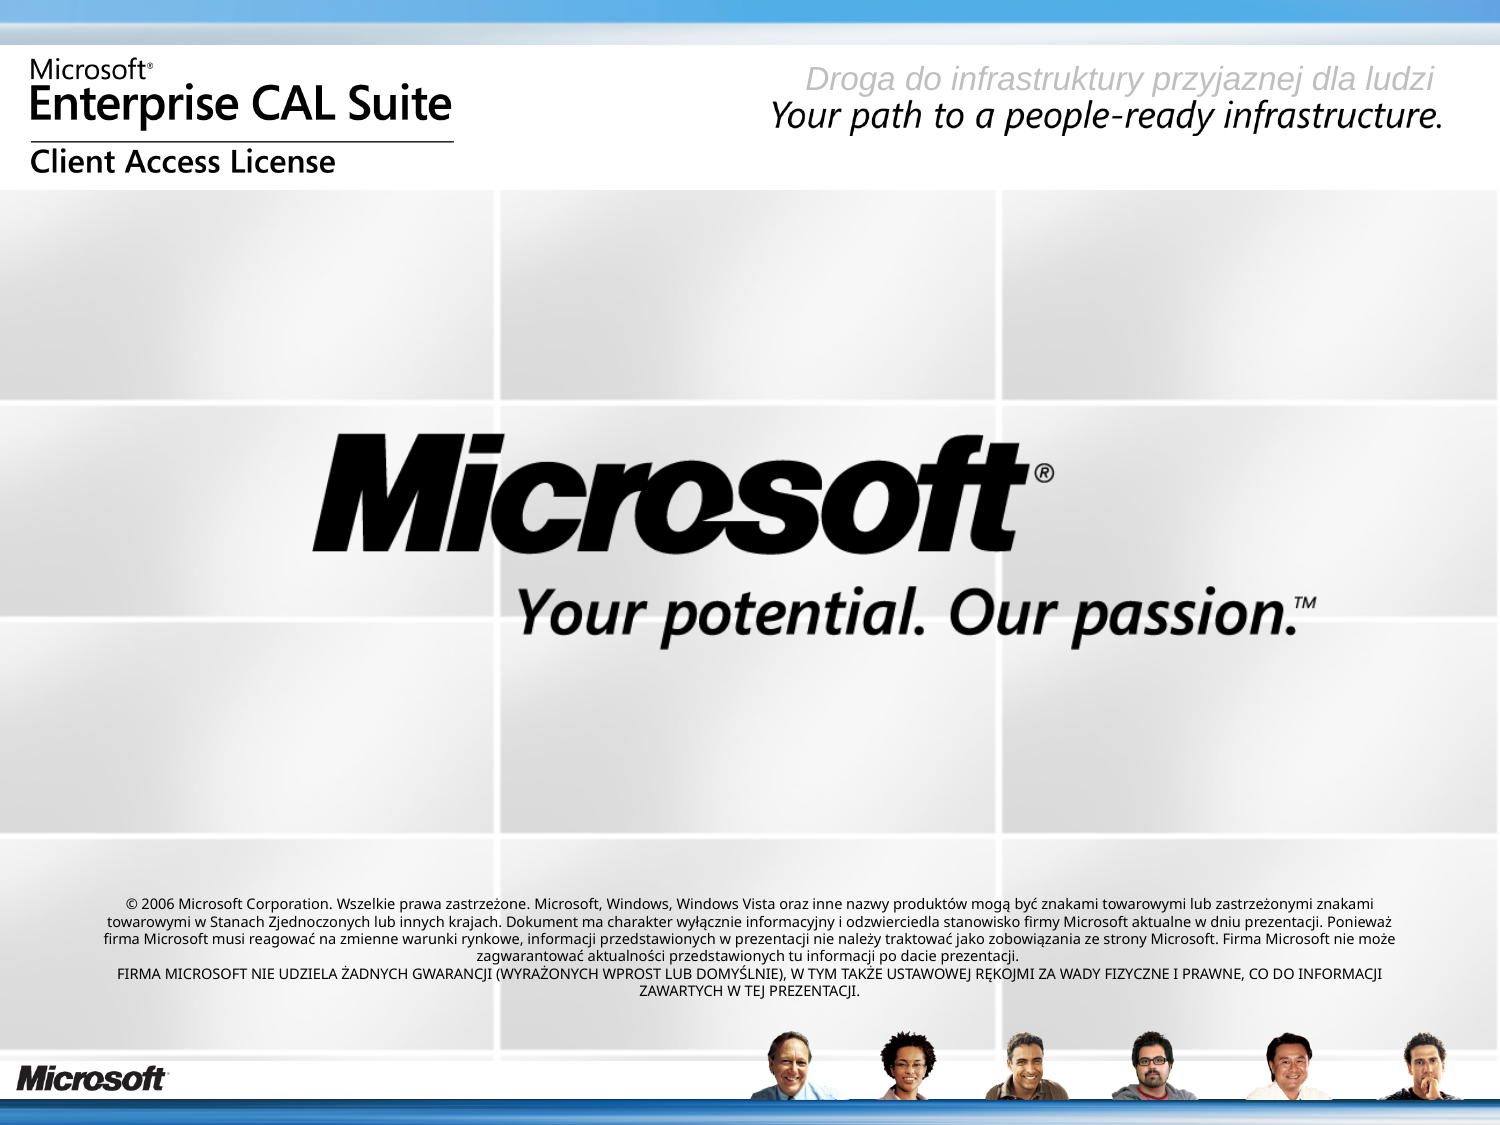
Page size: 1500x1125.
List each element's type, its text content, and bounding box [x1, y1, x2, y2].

picture [0, 190, 1500, 1125]
text_box © 2006 Microsoft Corporation. Wszelkie prawa zastrzeżone. Microsoft, Windows, Windows Vista oraz inne nazwy produktów mogą być znakami towarowymi lub zastrzeżonymi znakami towarowymi w Stanach Zjednoczonych lub innych krajach. Dokument ma charakter wyłącznie informacyjny i odzwierciedla stanowisko firmy Microsoft aktualne w dniu prezentacji. Ponieważ firma Microsoft musi reagować na zmienne warunki rynkowe, informacji przedstawionych w prezentacji nie należy traktować jako zobowiązania ze strony Microsoft. Firma Microsoft nie może zagwarantować aktualności przedstawionych tu informacji po dacie prezentacji. FIRMA MICROSOFT NIE UDZIELA ŻADNYCH GWARANCJI (WYRAŻONYCH WPROST LUB DOMYŚLNIE), W TYM TAKŻE USTAWOWEJ RĘKOJMI ZA WADY FIZYCZNE I PRAWNE, CO DO INFORMACJI ZAWARTYCH W TEJ PREZENTACJI. [74, 887, 1425, 1008]
picture [31, 57, 454, 173]
picture [762, 90, 1456, 136]
picture [0, 0, 1500, 45]
